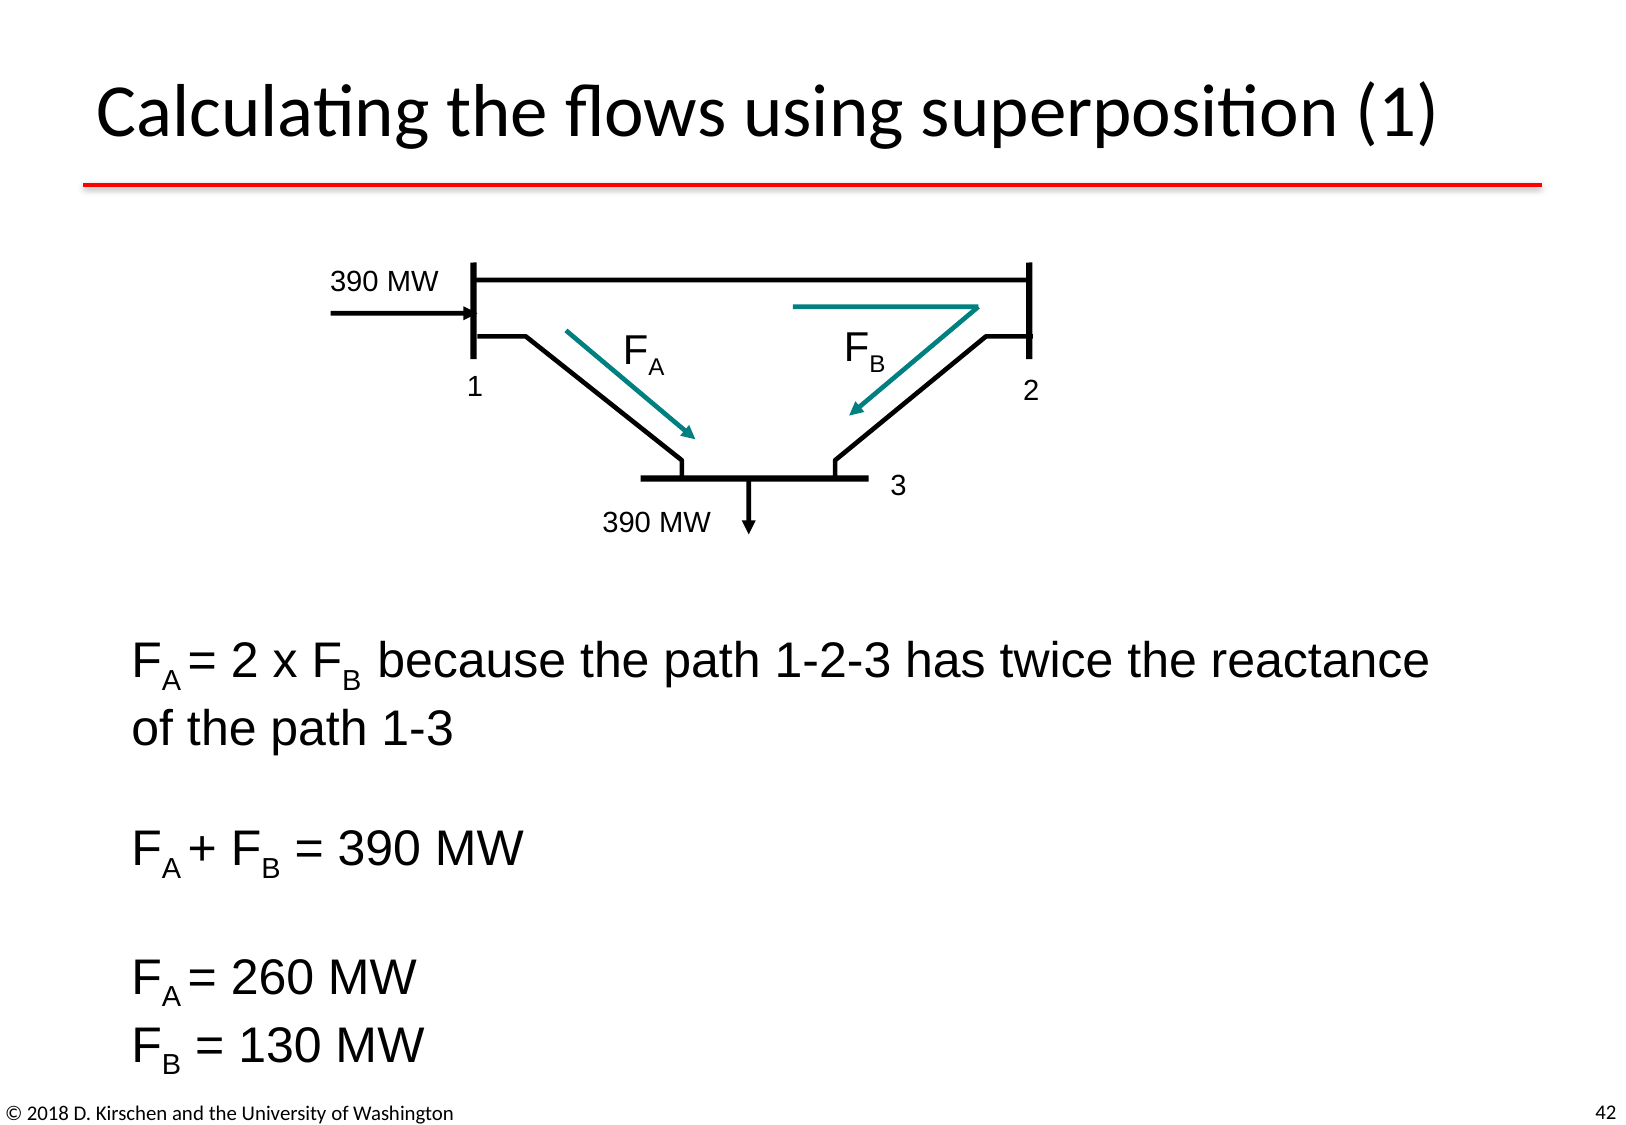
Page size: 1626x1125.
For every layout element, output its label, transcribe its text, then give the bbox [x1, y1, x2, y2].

title Calculating the flows using superposition (1) [81, 19, 1581, 195]
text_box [329, 262, 1070, 535]
slide_number © 2018 D. Kirschen and the University of Washington [0, 1082, 621, 1125]
text_box FA = 2 x FB because the path 1-2-3 has twice the reactance of the path 1-3 FA + FB = 390 MW FA = 260 MW FB = 130 MW [116, 620, 1446, 1089]
slide_number 42 [1252, 1081, 1625, 1125]
